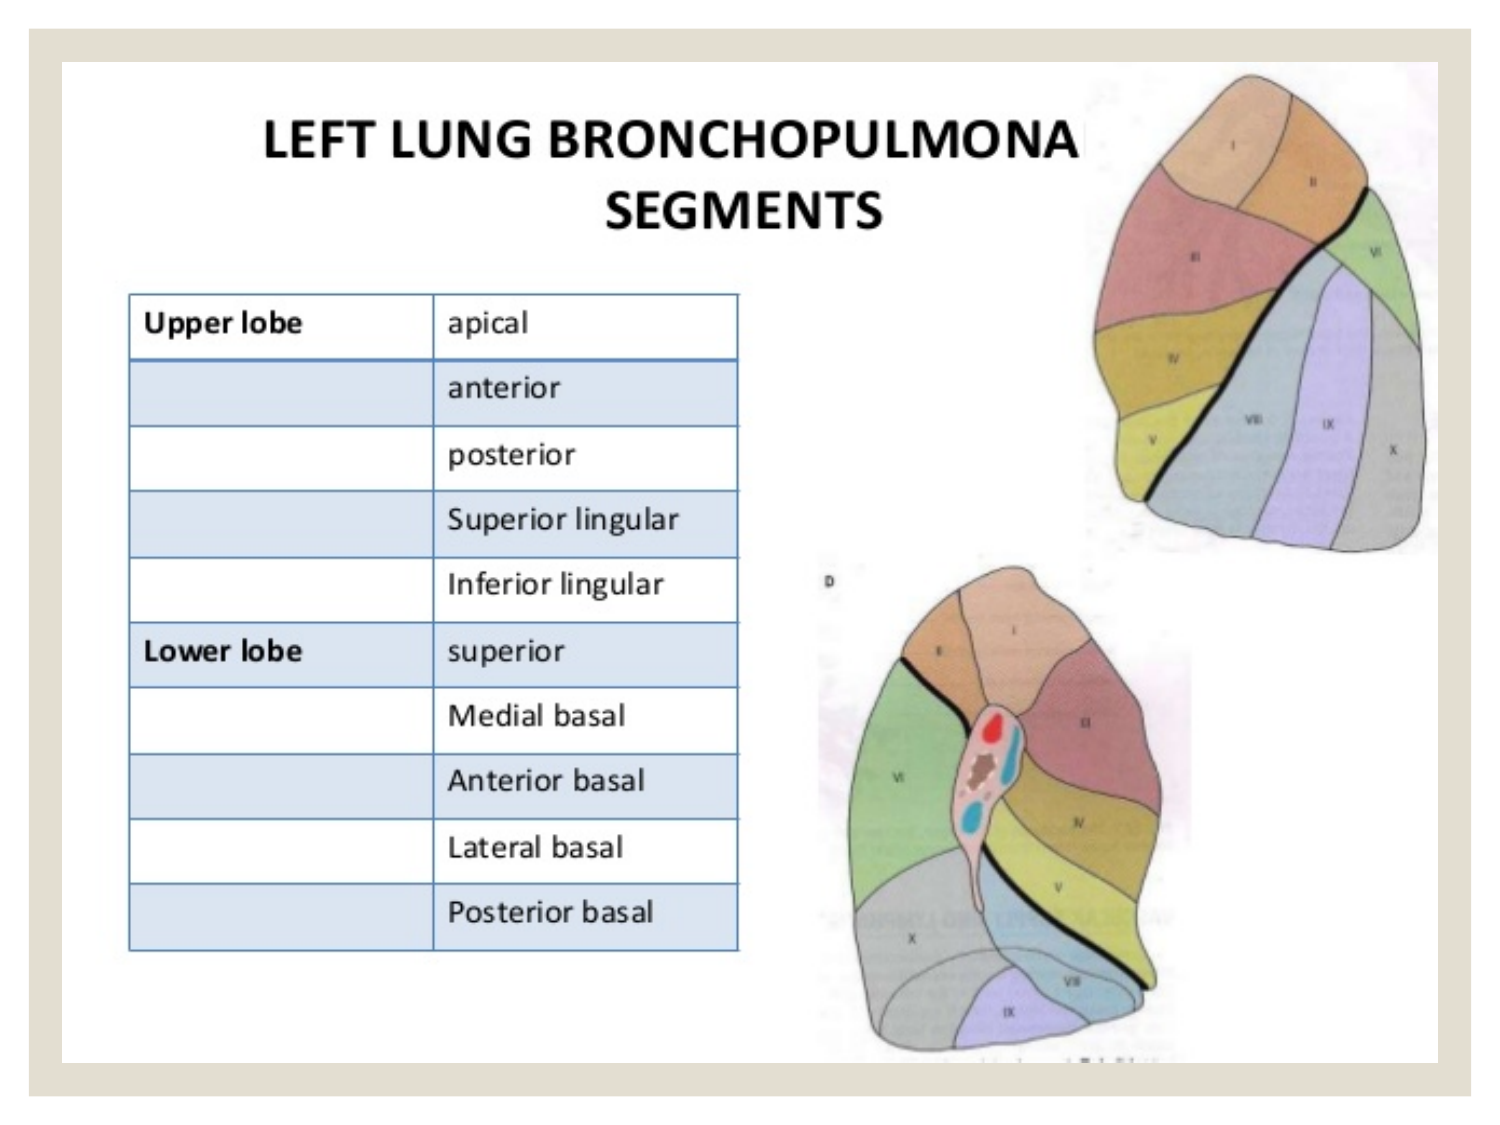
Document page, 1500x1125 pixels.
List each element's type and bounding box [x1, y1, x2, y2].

picture [62, 62, 1438, 1063]
